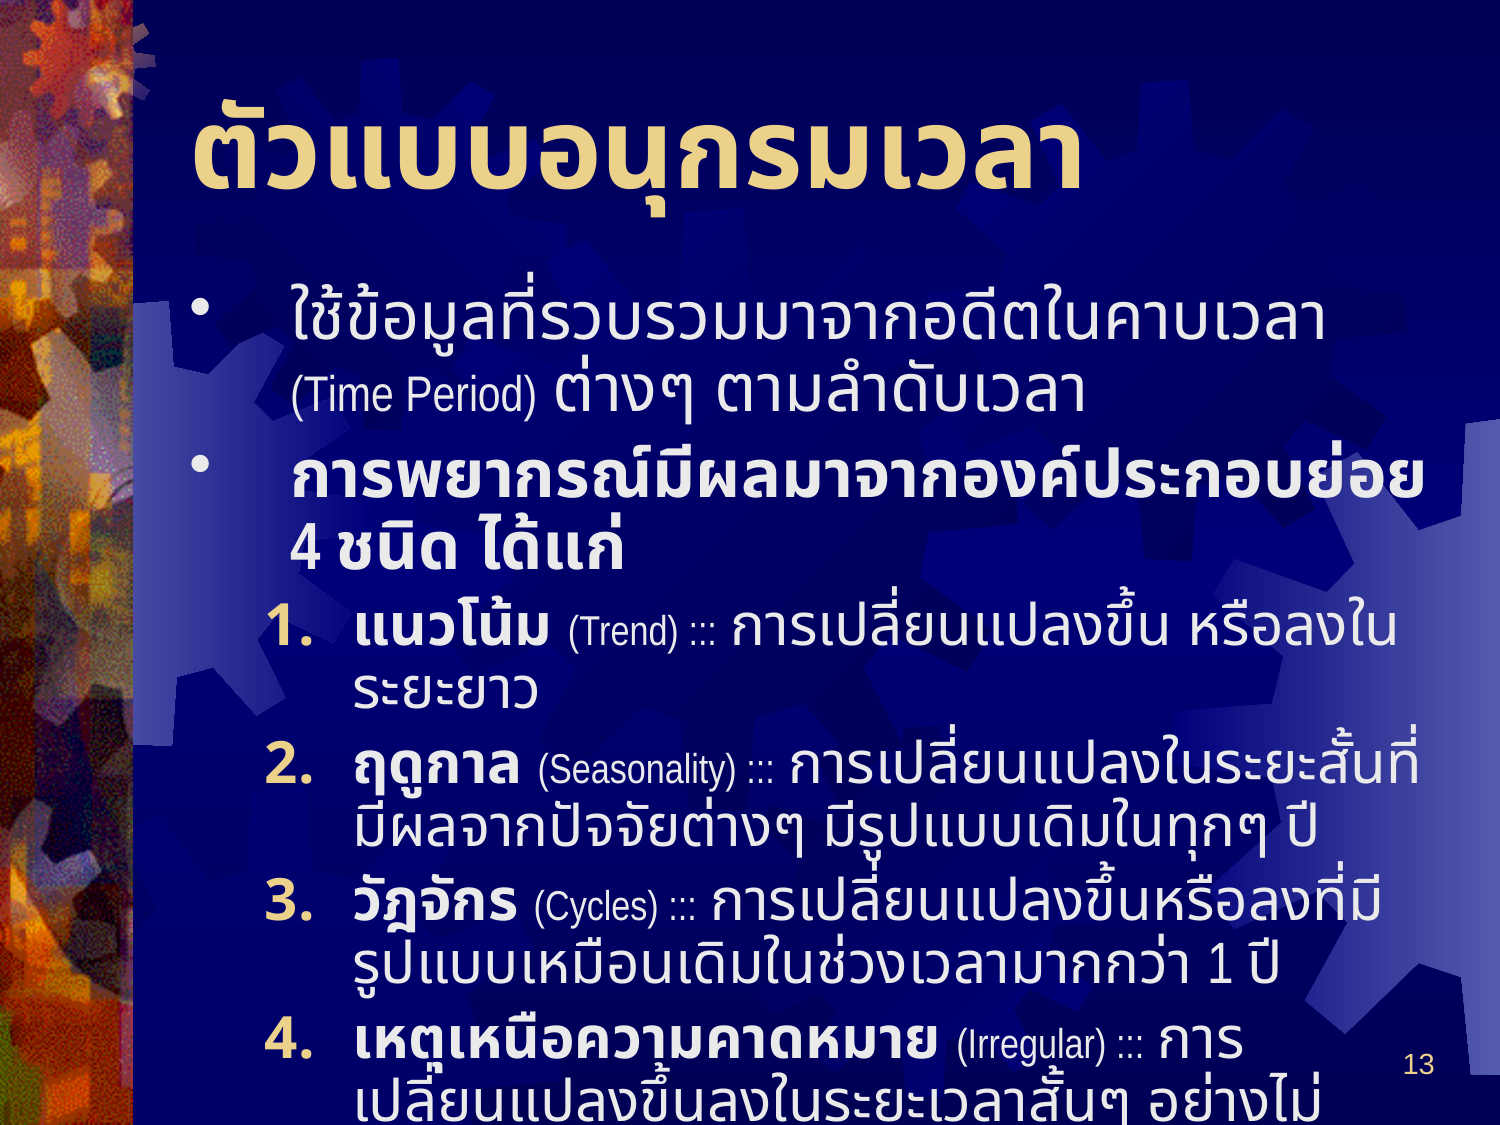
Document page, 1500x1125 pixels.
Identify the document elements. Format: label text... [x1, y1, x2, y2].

title ตัวแบบอนุกรมเวลา [174, 49, 1451, 238]
picture [0, 0, 133, 1125]
list ใช้ข้อมูลที่รวบรวมมาจากอดีตในคาบเวลา (Time Period) ต่างๆ ตามลำดับเวลา การพยากรณ์มีผลมาจากองค์ประกอบย่อย 4 ชนิด ได้แก่ แนวโน้ม (Trend) ::: การเปลี่ยนแปลงขึ้น หรือลงในระยะยาว ฤดูกาล (Seasonality) ::: การเปลี่ยนแปลงในระยะสั้นที่มีผลจากปัจจัยต่างๆ มีรูปแบบเดิมในทุกๆ ปี วัฎจักร (Cycles) ::: การเปลี่ยนแปลงขึ้นหรือลงที่มีรูปแบบเหมือนเดิมในช่วงเวลามากกว่า 1 ปี เหตุเหนือความคาดหมาย (Irregular) ::: การเปลี่ยนแปลงขึ้นลงในระยะเวลาสั้นๆ อย่างไม่แน่นอน [174, 274, 1451, 1071]
slide_number 13 [1137, 1071, 1451, 1113]
